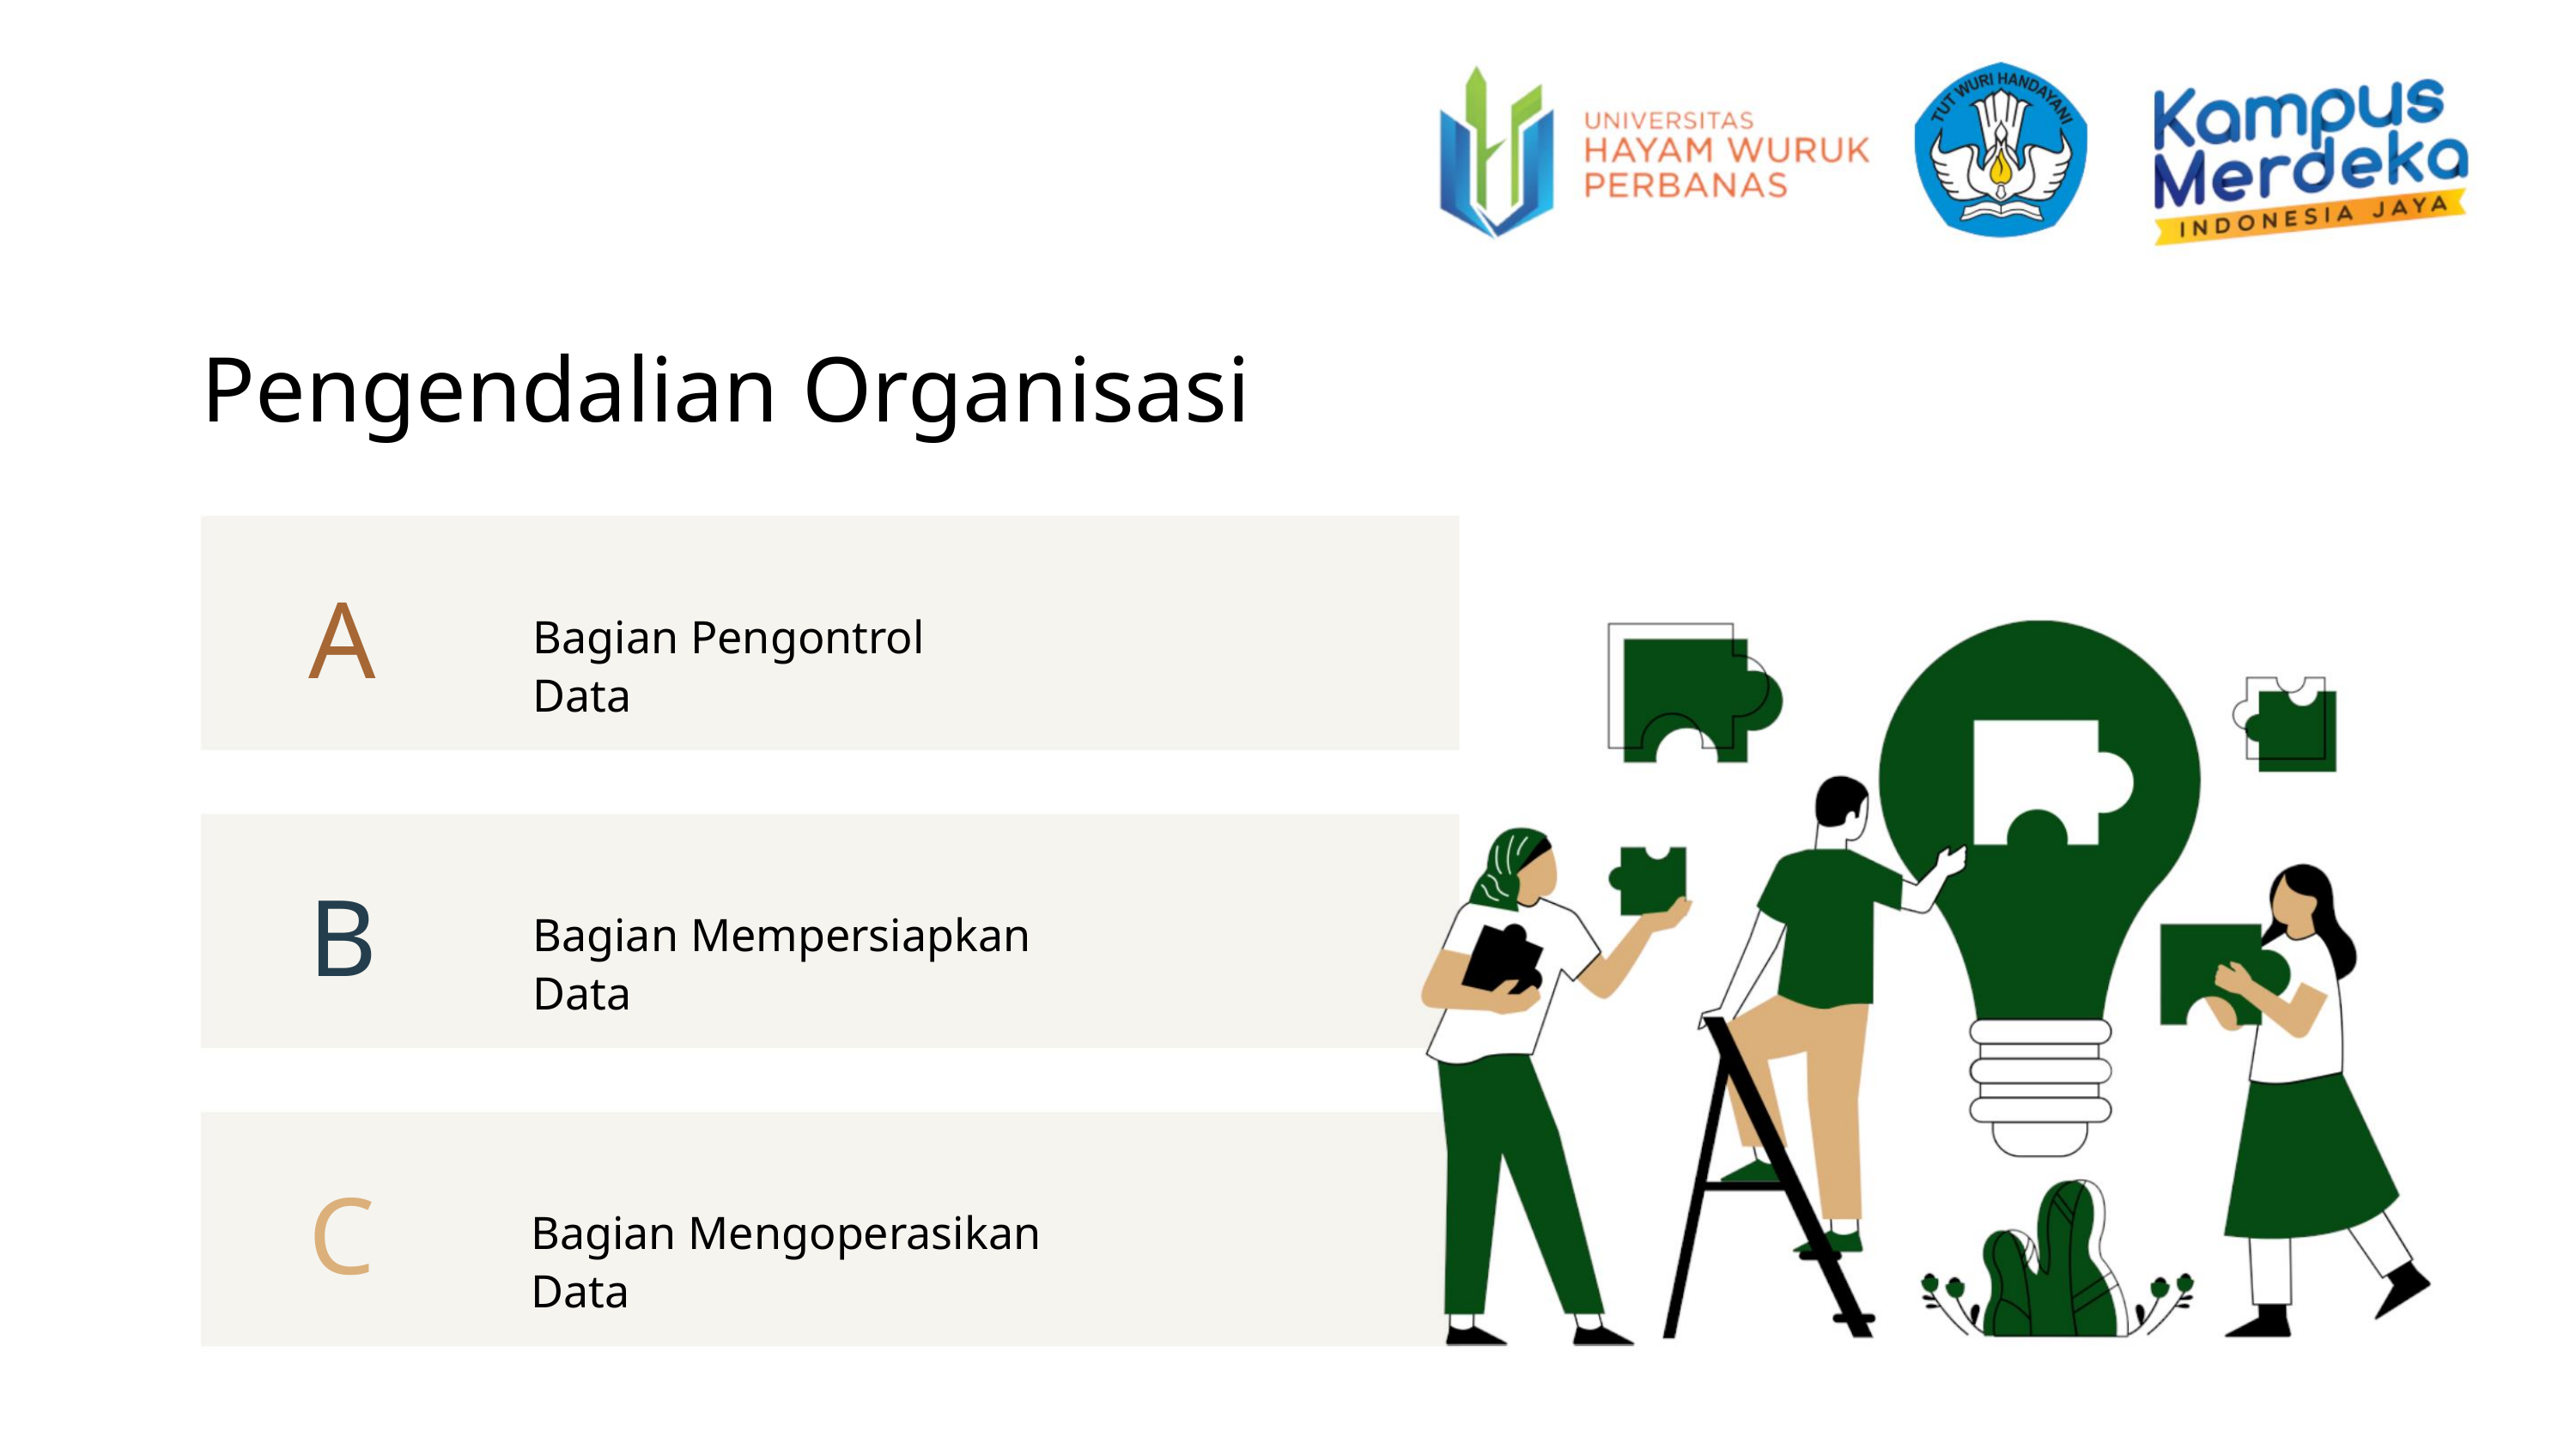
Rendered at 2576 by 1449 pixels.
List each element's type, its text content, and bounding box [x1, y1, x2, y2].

text_box C [308, 1156, 391, 1295]
text_box Bagian Mengoperasikan Data [531, 1200, 1106, 1318]
text_box [0, 0, 2576, 1449]
text_box B [308, 858, 393, 997]
text_box Pengendalian Organisasi [201, 288, 1391, 440]
text_box Bagian Mempersiapkan Data [532, 902, 1098, 1020]
text_box Bagian Pengontrol Data [532, 603, 1006, 721]
text_box A [308, 561, 389, 700]
